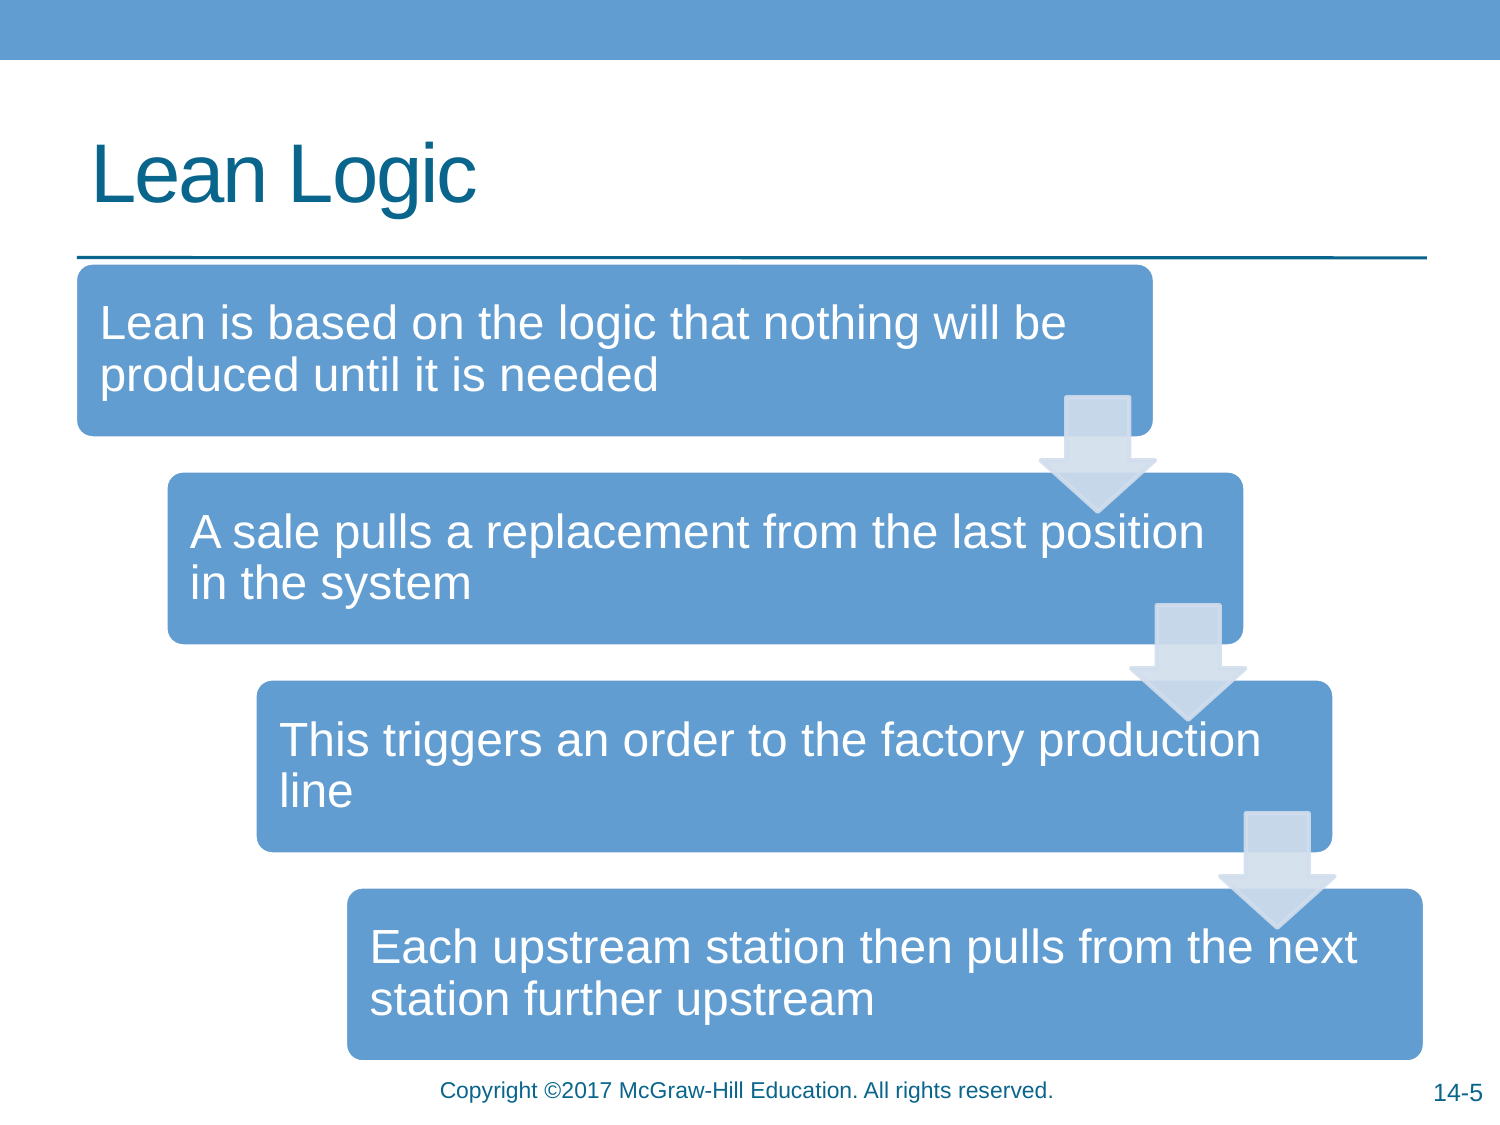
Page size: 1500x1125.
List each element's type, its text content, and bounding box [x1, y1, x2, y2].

slide_number 14-5 [1323, 1068, 1499, 1123]
picture [544, 1082, 561, 1098]
title Lean Logic [75, 87, 1425, 250]
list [74, 262, 1426, 1063]
